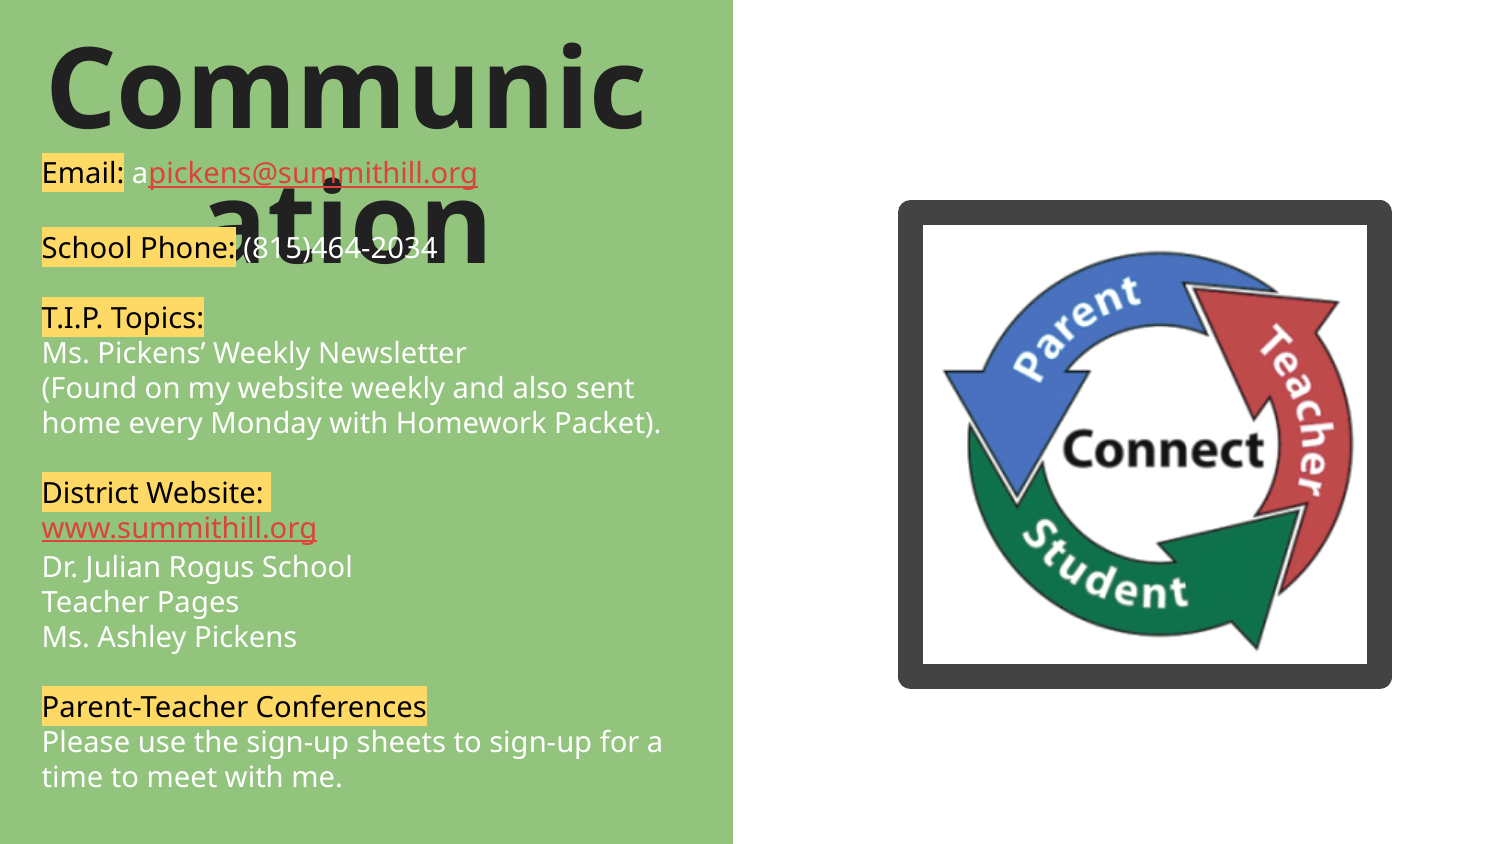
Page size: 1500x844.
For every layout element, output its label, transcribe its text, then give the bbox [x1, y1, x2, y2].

title Communication [14, 1, 679, 155]
subtitle Email: apickens@summithill.org School Phone: (815)464-2034 T.I.P. Topics: Ms. Pickens’ Weekly Newsletter (Found on my website weekly and also sent home every Monday with Homework Packet). District Website: www.summithill.org Dr. Julian Rogus School Teacher Pages Ms. Ashley Pickens Parent-Teacher Conferences Please use the sign-up sheets to sign-up for a time to meet with me. [26, 139, 691, 823]
text_box [733, 0, 1500, 844]
picture [922, 224, 1368, 665]
